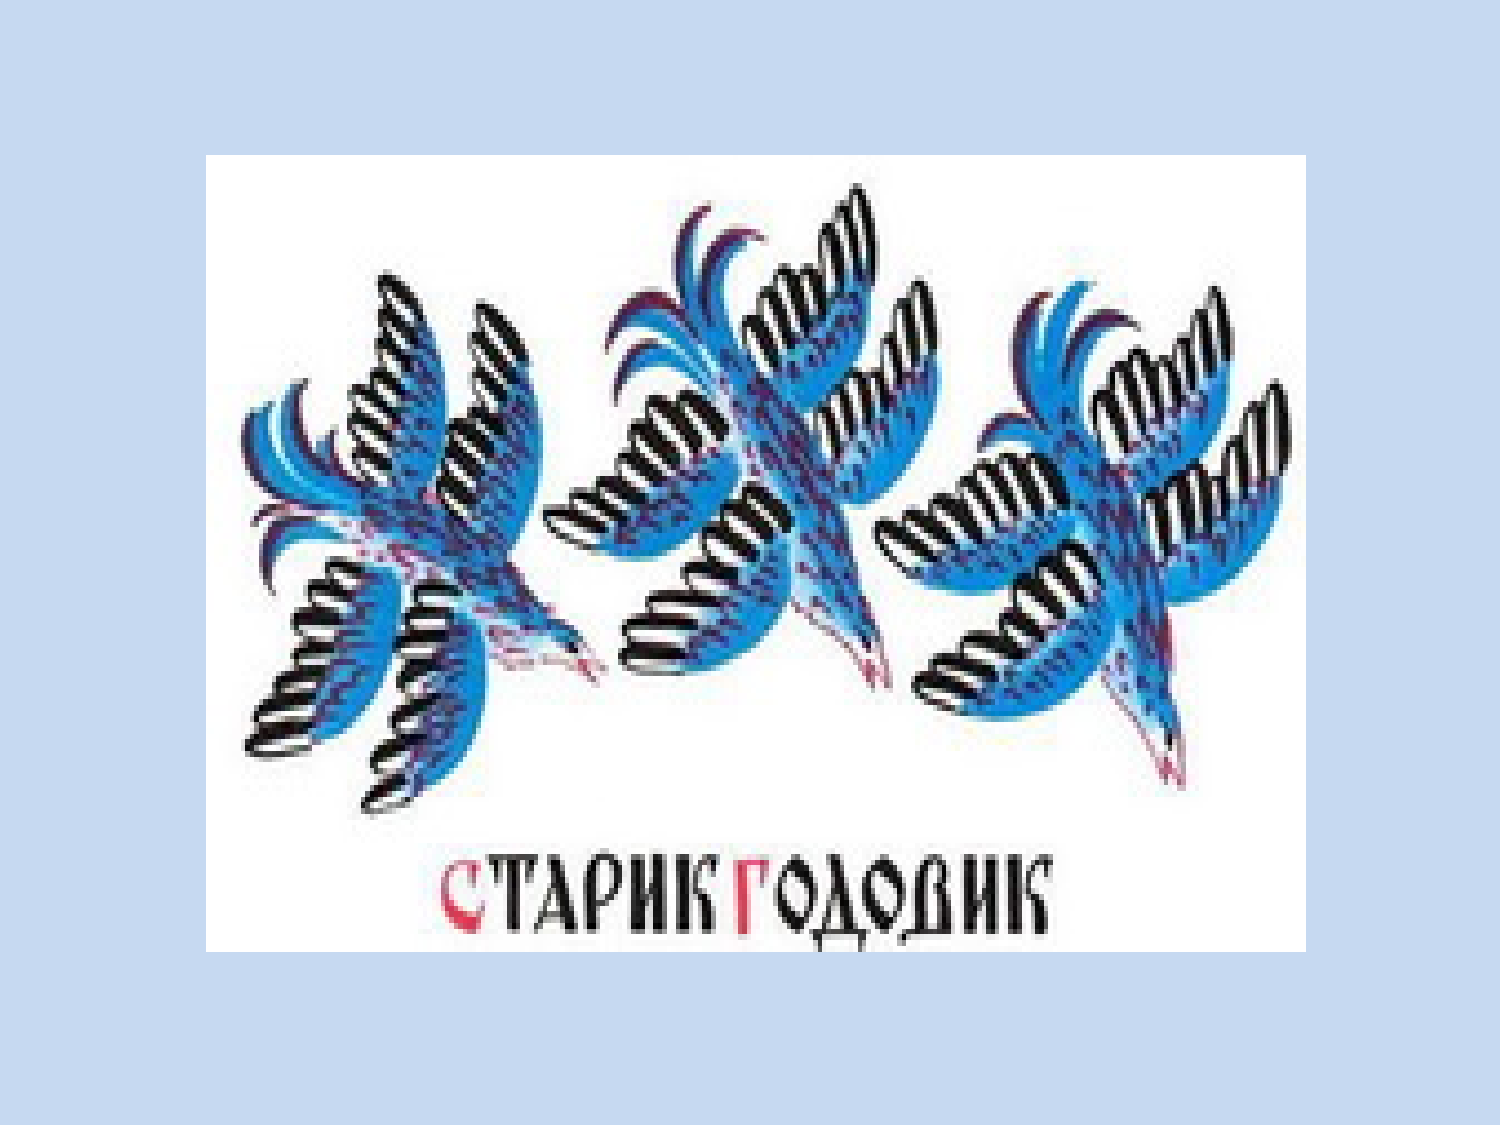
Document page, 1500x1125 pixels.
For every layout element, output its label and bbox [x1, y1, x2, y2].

list [206, 155, 1306, 952]
